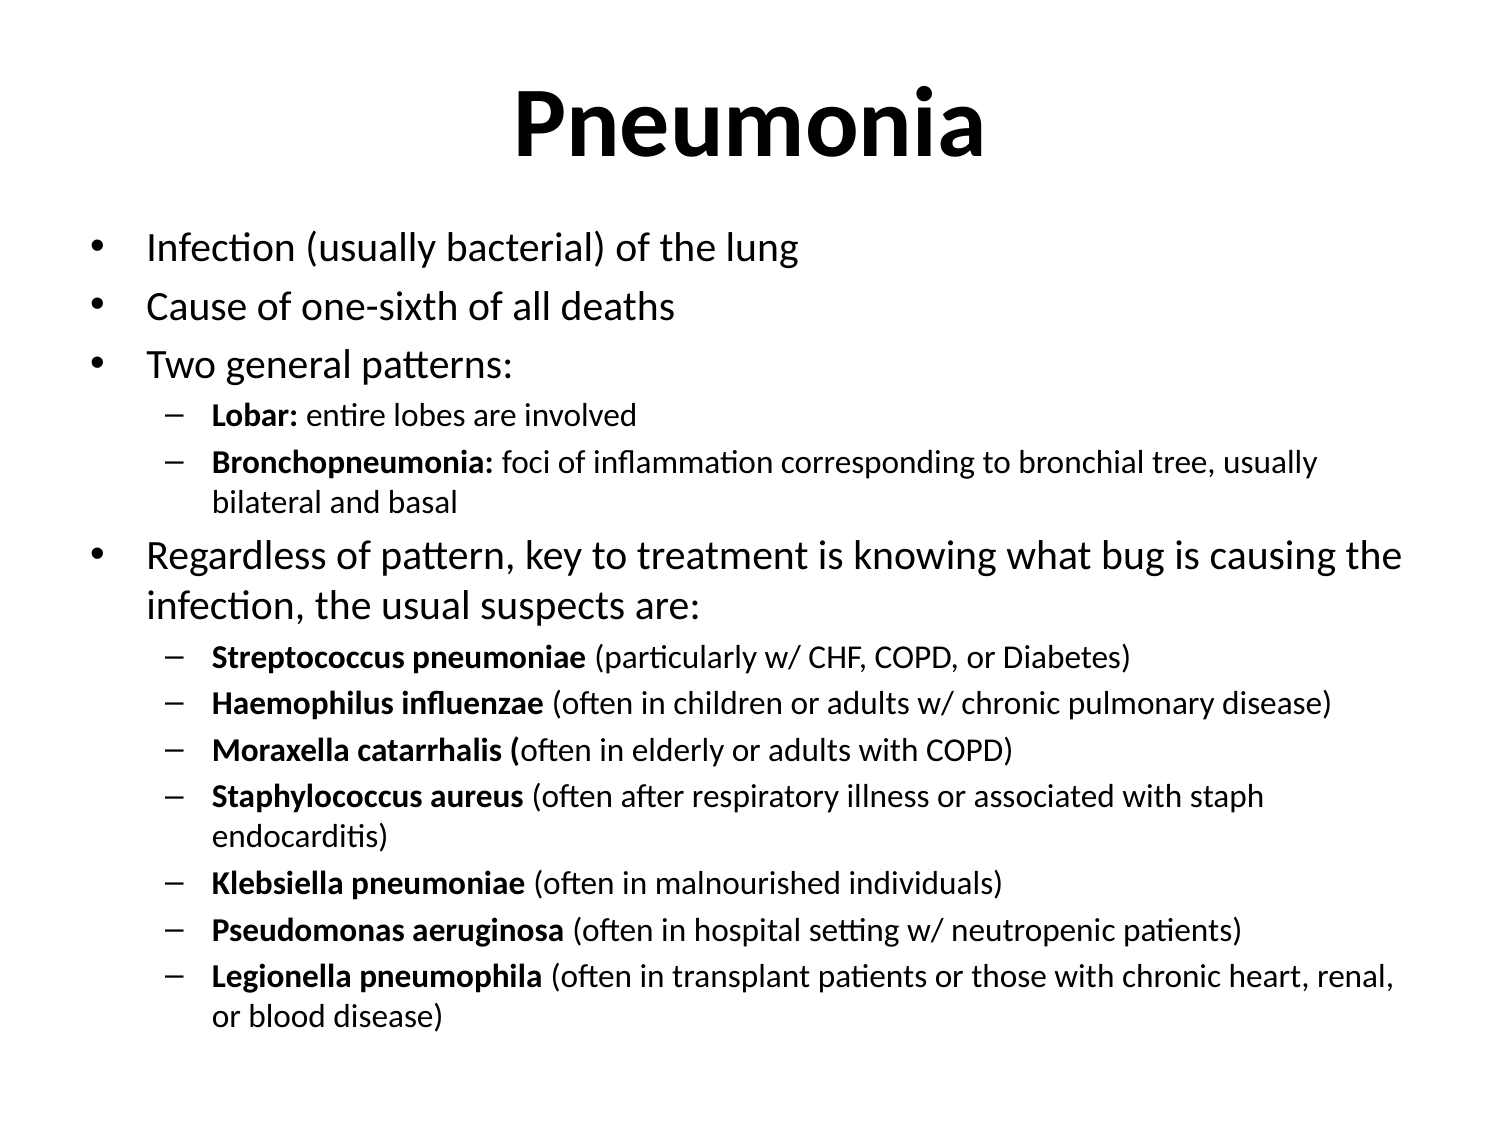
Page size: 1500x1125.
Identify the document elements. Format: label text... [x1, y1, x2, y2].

title Pneumonia [75, 0, 1425, 212]
list Infection (usually bacterial) of the lung Cause of one-sixth of all deaths Two general patterns: Lobar: entire lobes are involved Bronchopneumonia: foci of inflammation corresponding to bronchial tree, usually bilateral and basal Regardless of pattern, key to treatment is knowing what bug is causing the infection, the usual suspects are: Streptococcus pneumoniae (particularly w/ CHF, COPD, or Diabetes) Haemophilus influenzae (often in children or adults w/ chronic pulmonary disease) Moraxella catarrhalis (often in elderly or adults with COPD) Staphylococcus aureus (often after respiratory illness or associated with staph endocarditis) Klebsiella pneumoniae (often in malnourished individuals) Pseudomonas aeruginosa (often in hospital setting w/ neutropenic patients) Legionella pneumophila (often in transplant patients or those with chronic heart, renal, or blood disease) [75, 212, 1425, 1075]
